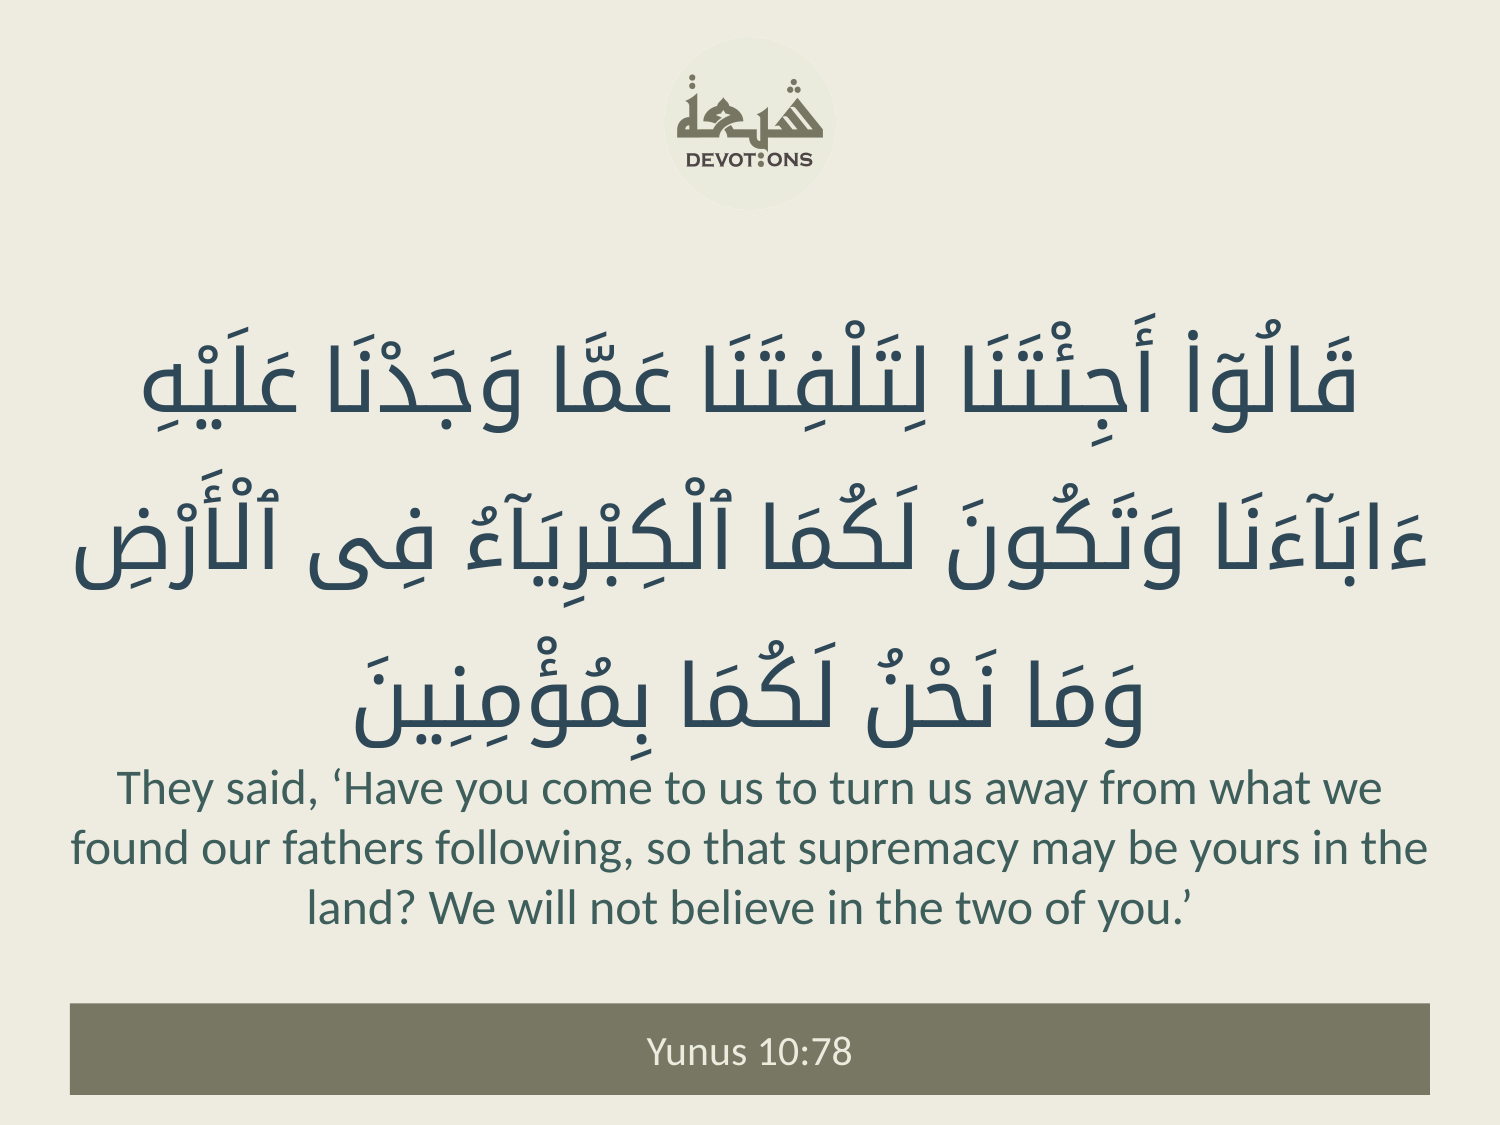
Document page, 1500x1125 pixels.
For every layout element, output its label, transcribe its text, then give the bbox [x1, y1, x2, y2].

picture [656, 29, 844, 203]
list قَالُوٓا۟ أَجِئْتَنَا لِتَلْفِتَنَا عَمَّا وَجَدْنَا عَلَيْهِ ءَابَآءَنَا وَتَكُونَ لَكُمَا ٱلْكِبْرِيَآءُ فِى ٱلْأَرْضِ وَمَا نَحْنُ لَكُمَا بِمُؤْمِنِينَ They said, ‘Have you come to us to turn us away from what we found our fathers following, so that supremacy may be yours in the land? We will not believe in the two of you.’ [69, 203, 1430, 1003]
list Yunus 10:78 [69, 1003, 1430, 1095]
